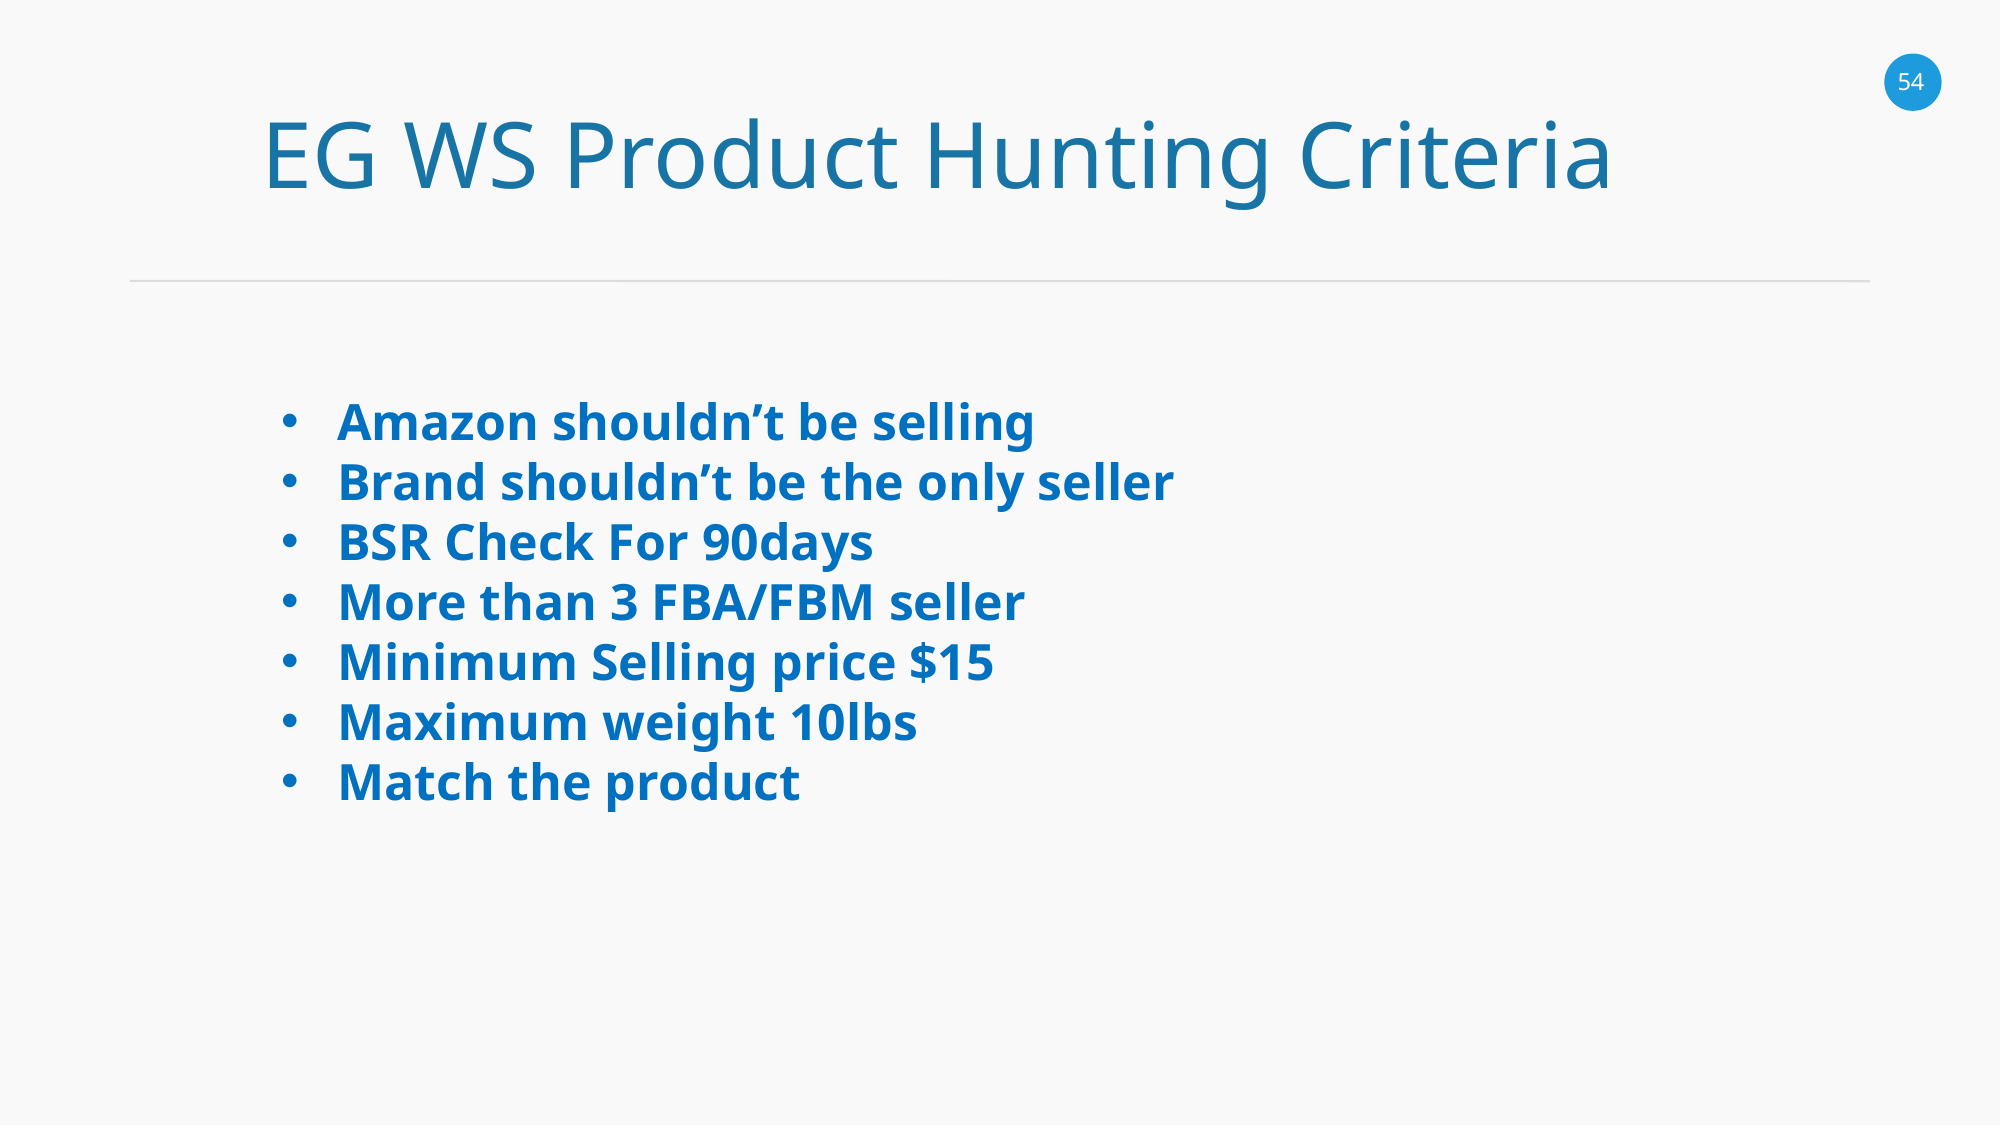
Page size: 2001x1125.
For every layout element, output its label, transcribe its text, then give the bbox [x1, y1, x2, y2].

text_box Amazon shouldn’t be selling Brand shouldn’t be the only seller BSR Check For 90days More than 3 FBA/FBM seller Minimum Selling price $15 Maximum weight 10lbs Match the product [266, 382, 1734, 873]
list EG WS Product Hunting Criteria [68, 69, 1810, 235]
